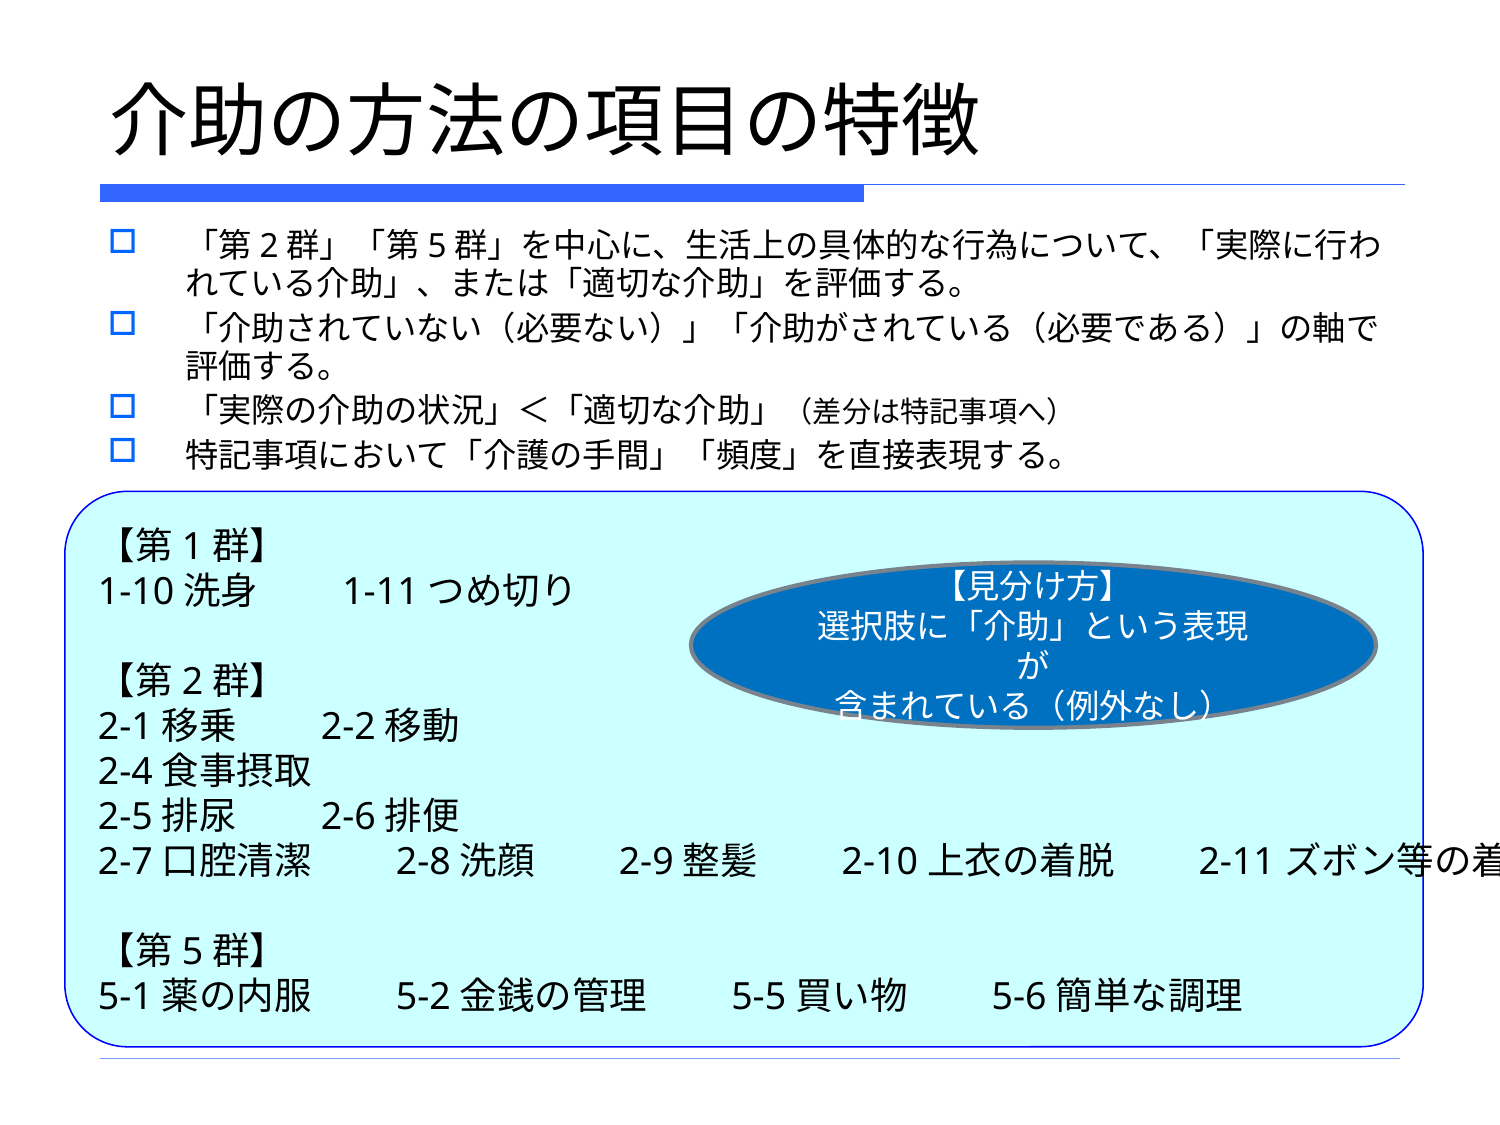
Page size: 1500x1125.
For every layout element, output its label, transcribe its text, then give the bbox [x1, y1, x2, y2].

title 介助の方法の項目の特徴 [93, 49, 1407, 173]
text_box 【第1群】 1-10洗身 1-11つめ切り 【第2群】 2-1移乗 2-2移動 2-4食事摂取 2-5排尿 2-6排便 2-7口腔清潔 2-8洗顔 2-9整髪 2-10上衣の着脱 2-11ズボン等の着脱 【第5群】 5-1薬の内服 5-2金銭の管理 5-5買い物 5-6簡単な調理 [64, 491, 1424, 1047]
text_box 【見分け方】 選択肢に「介助」という表現が 含まれている（例外なし） [688, 560, 1379, 730]
list 「第2群」「第5群」を中心に、生活上の具体的な行為について、「実際に行われている介助」、または「適切な介助」を評価する。 「介助されていない（必要ない）」「介助がされている（必要である）」の軸で評価する。 「実際の介助の状況」＜「適切な介助」（差分は特記事項へ） 特記事項において「介護の手間」「頻度」を直接表現する。 [92, 219, 1406, 469]
